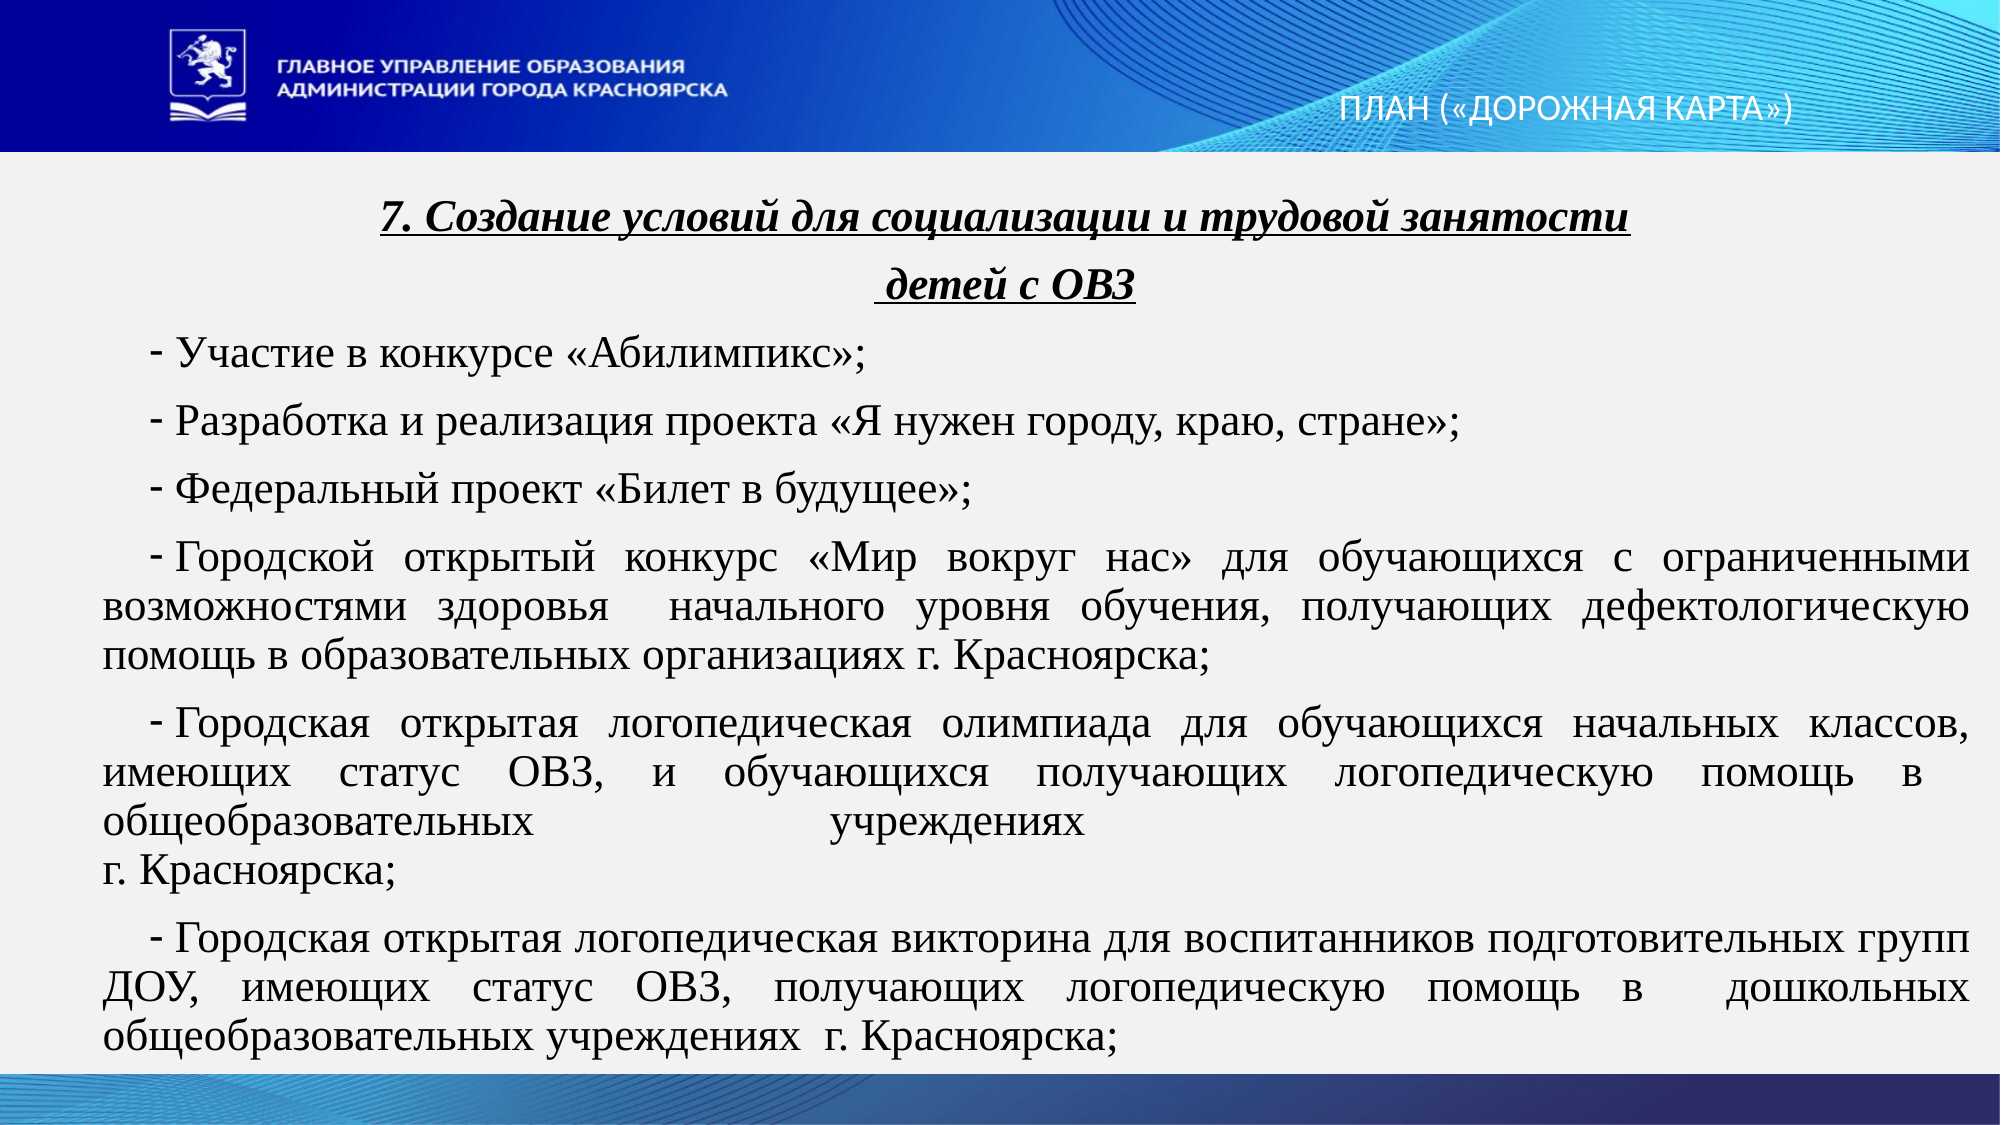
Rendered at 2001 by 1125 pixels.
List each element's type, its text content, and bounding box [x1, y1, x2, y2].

picture [0, 0, 2000, 152]
list 7. Создание условий для социализации и трудовой занятости детей с ОВЗ Участие в конкурсе «Абилимпикс»; Разработка и реализация проекта «Я нужен городу, краю, стране»; Федеральный проект «Билет в будущее»; Городской открытый конкурс «Мир вокруг нас» для обучающихся с ограниченными возможностями здоровья начального уровня обучения, получающих дефектологическую помощь в образовательных организациях г. Красноярска; Городская открытая логопедическая олимпиада для обучающихся начальных классов, имеющих статус ОВЗ, и обучающихся получающих логопедическую помощь в общеобразовательных учреждениях г. Красноярска; Городская открытая логопедическая викторина для воспитанников подготовительных групп ДОУ, имеющих статус ОВЗ, получающих логопедическую помощь в дошкольных общеобразовательных учреждениях г. Красноярска; [23, 184, 1987, 1074]
picture [0, 1074, 2000, 1125]
